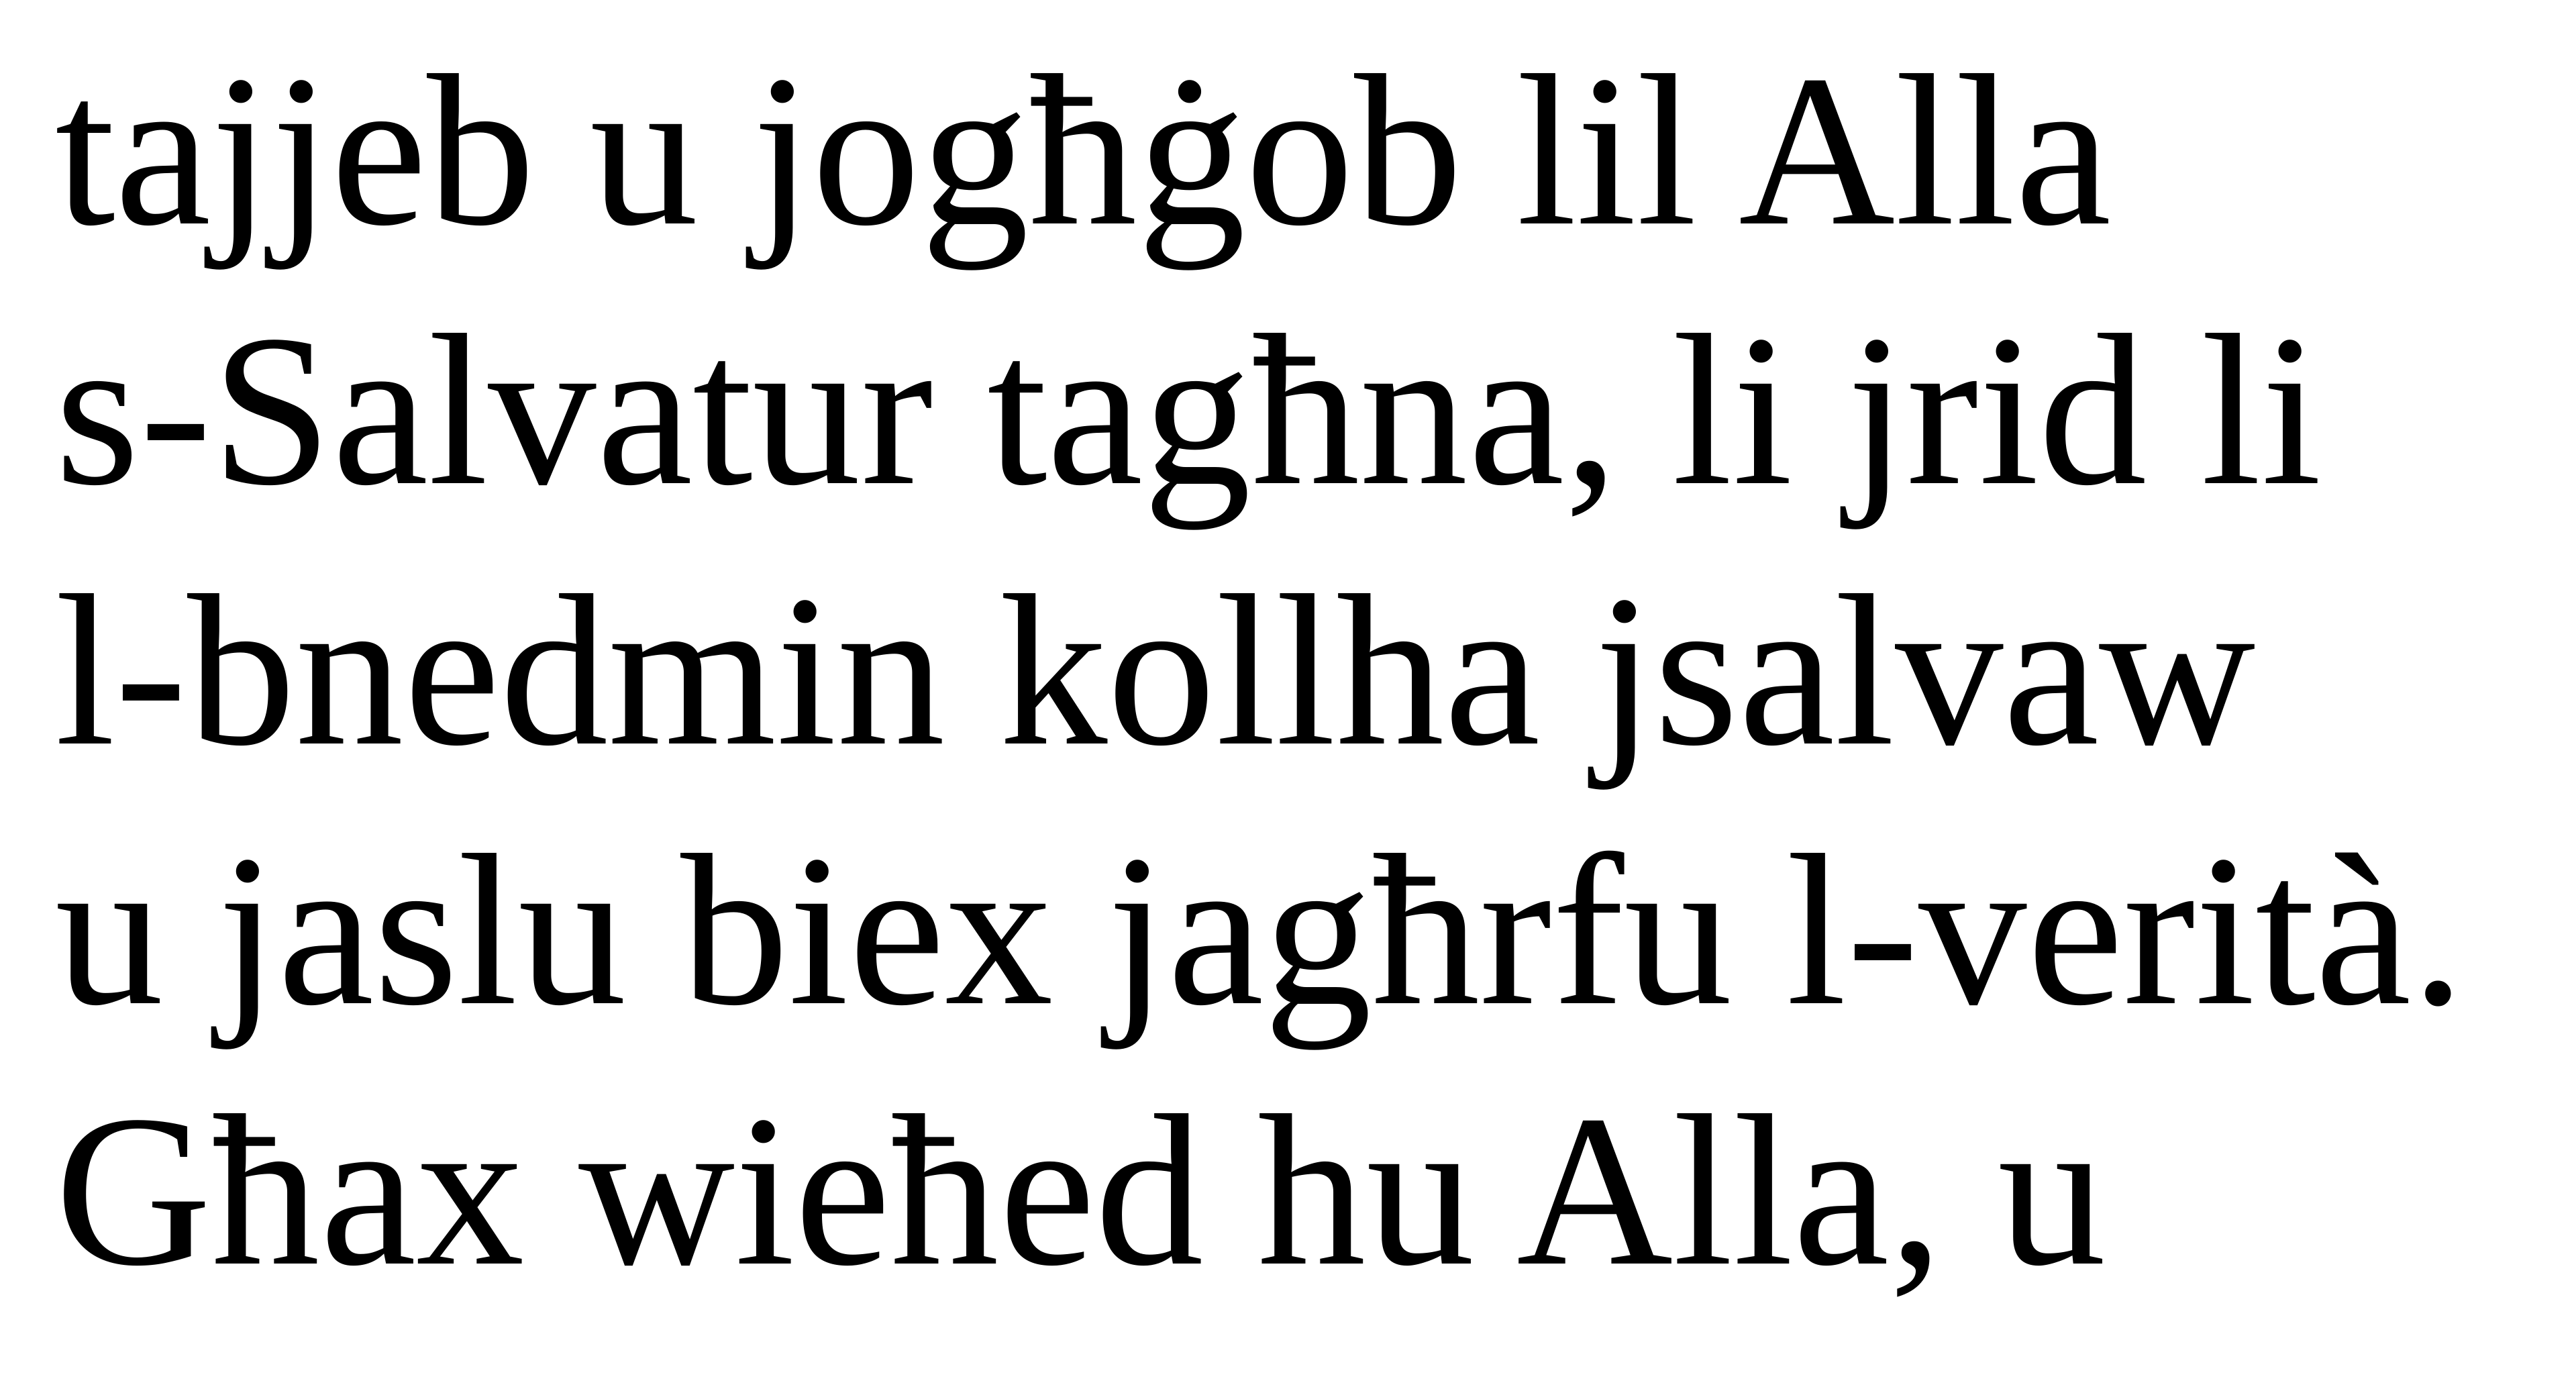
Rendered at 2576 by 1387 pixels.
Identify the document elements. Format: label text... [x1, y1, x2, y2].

text_box tajjeb u jogħġob lil Alla s-Salvatur tagħna, li jrid li l-bnedmin kollha jsalvaw u jaslu biex jagħrfu l-verità. Għax wieħed hu Alla, u [45, 1, 2530, 1312]
